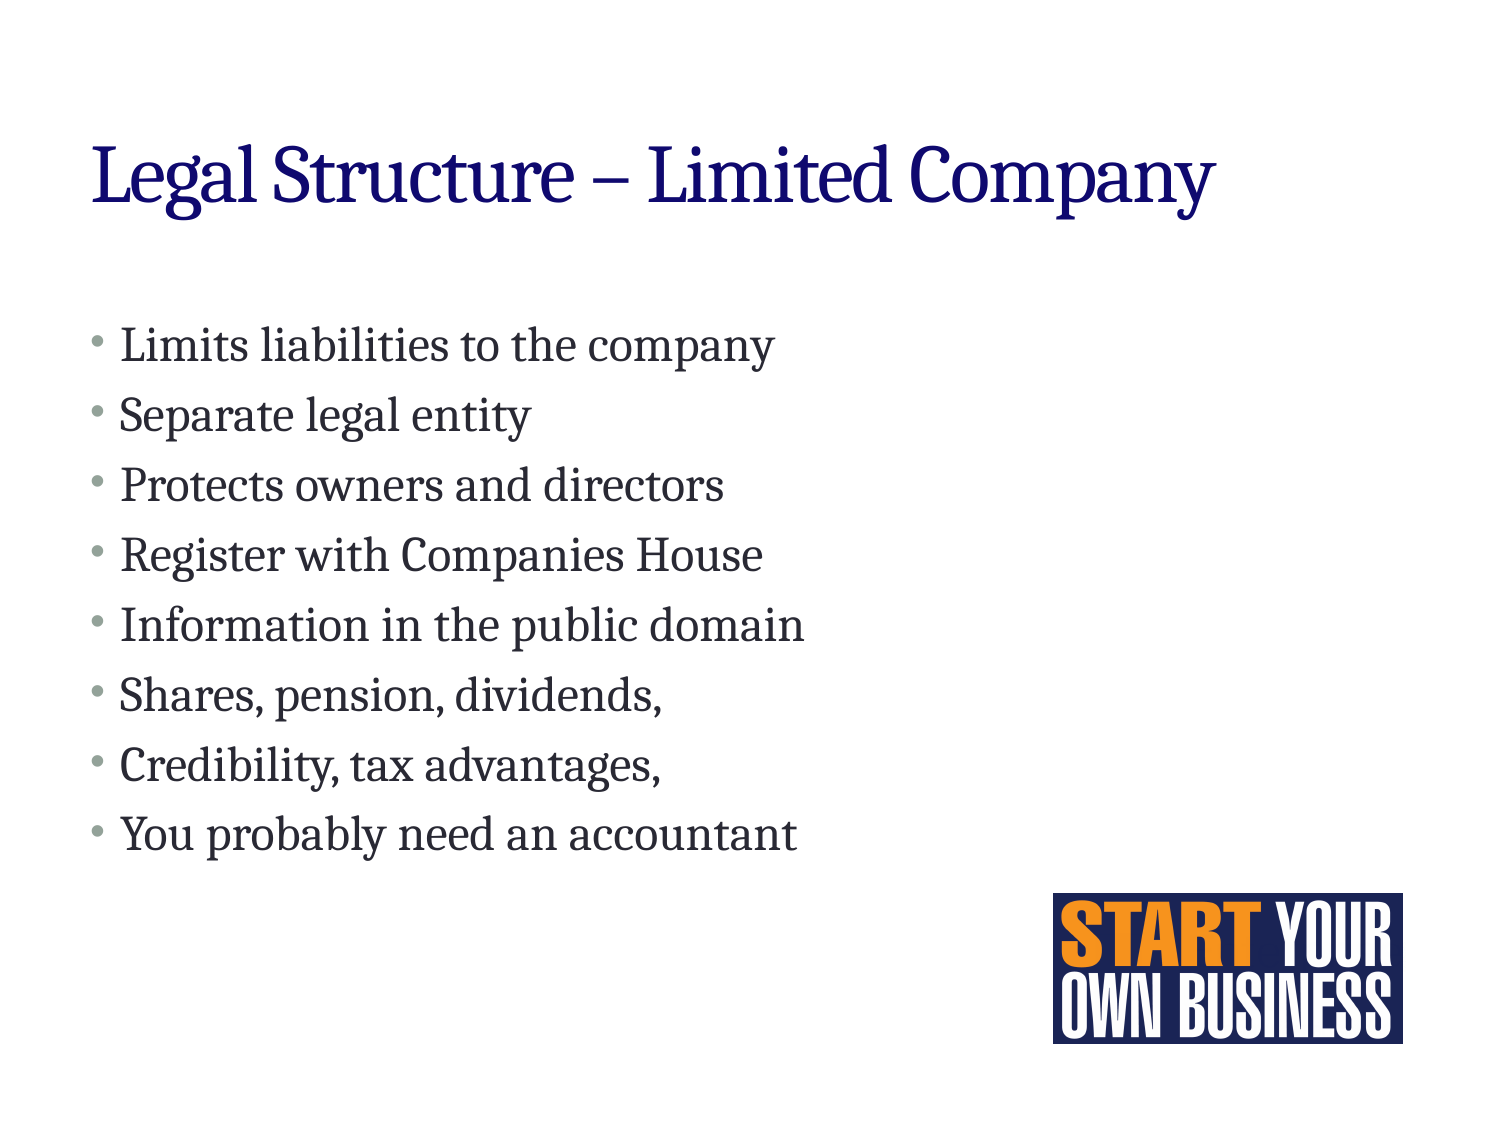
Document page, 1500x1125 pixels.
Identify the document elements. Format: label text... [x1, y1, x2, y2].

title Legal Structure – Limited Company [75, 87, 1425, 250]
list Limits liabilities to the company Separate legal entity Protects owners and directors Register with Companies House Information in the public domain Shares, pension, dividends, Credibility, tax advantages, You probably need an accountant [75, 303, 1425, 1063]
